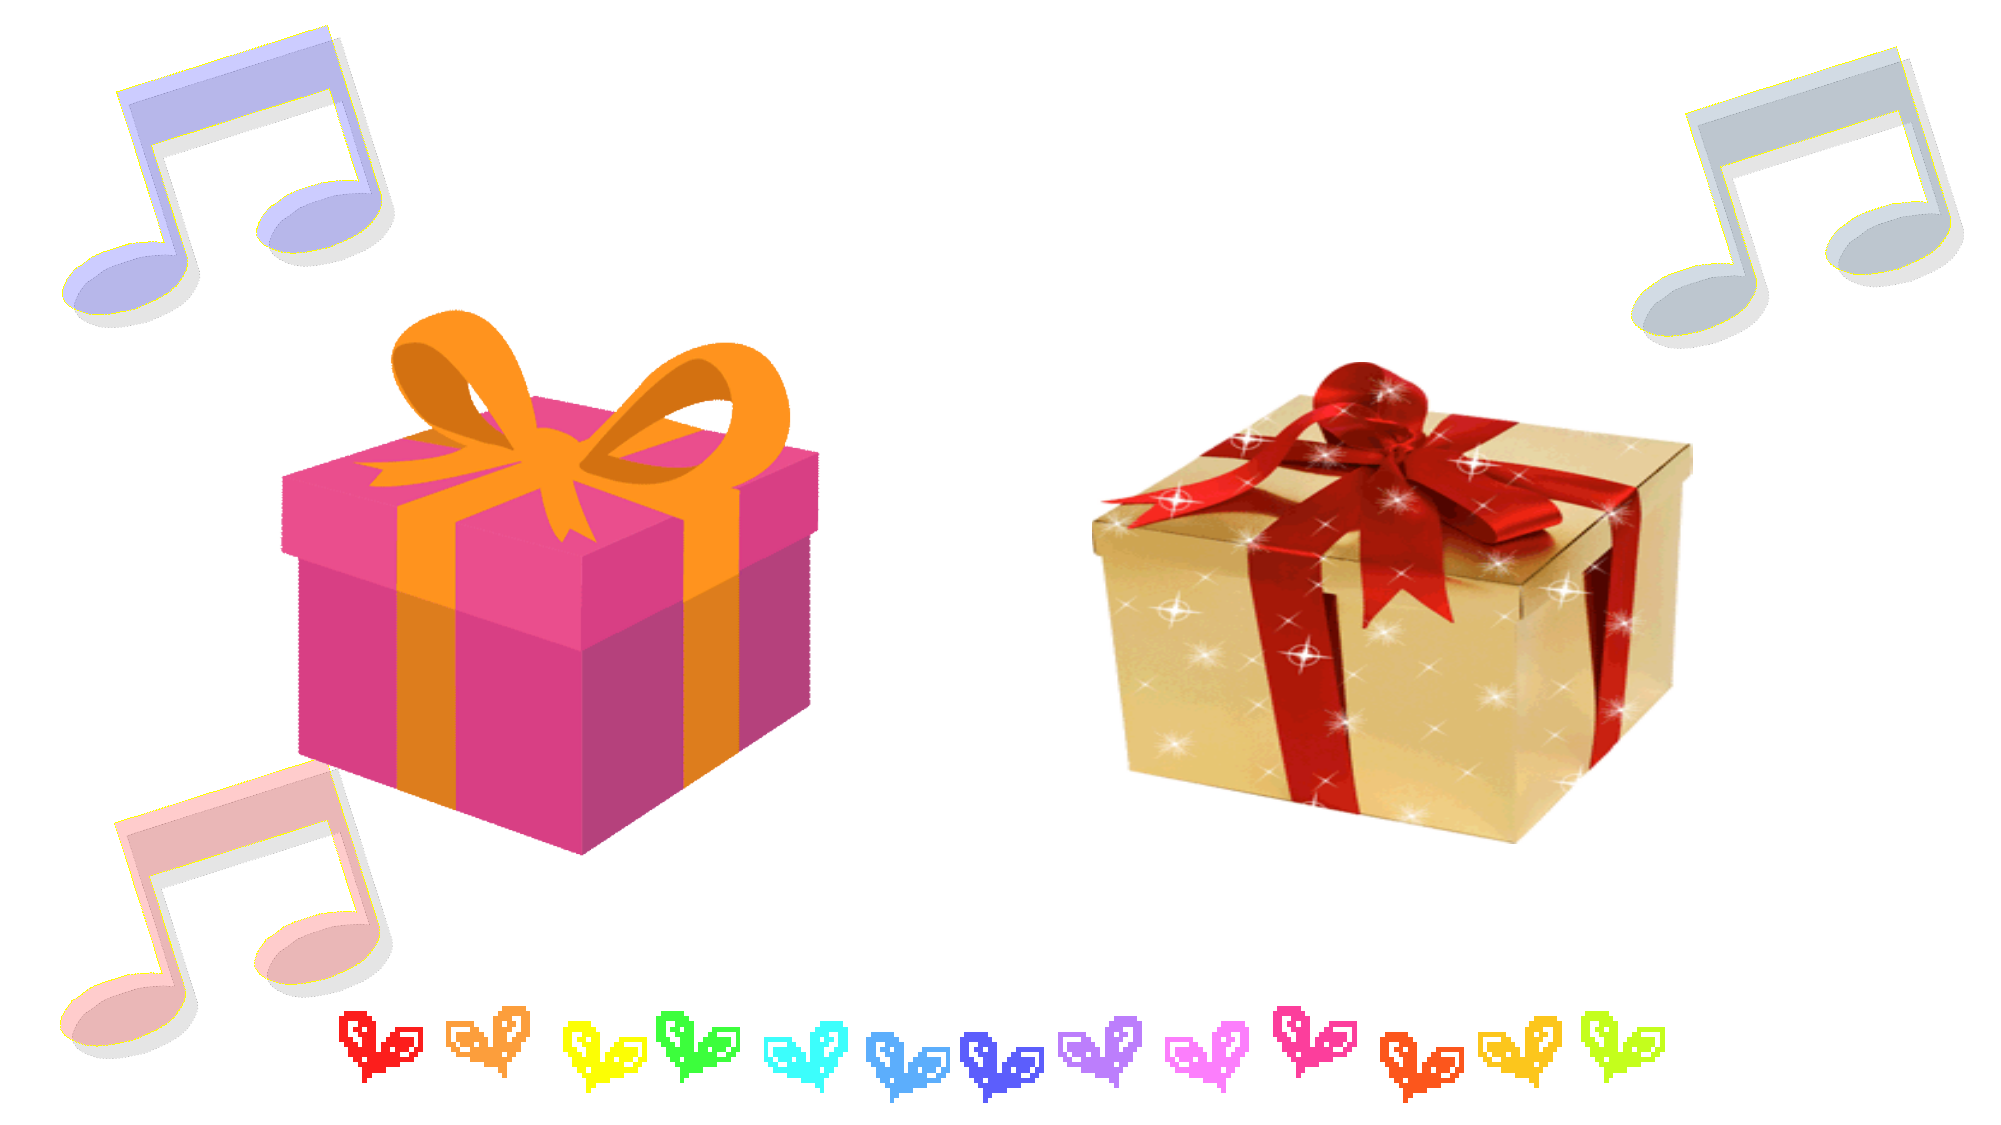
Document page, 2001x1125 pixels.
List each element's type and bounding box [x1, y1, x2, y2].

text_box [1631, 46, 1952, 337]
picture [1092, 362, 1693, 844]
text_box [60, 989, 186, 1047]
picture [40, 136, 2000, 1125]
text_box [116, 25, 363, 136]
